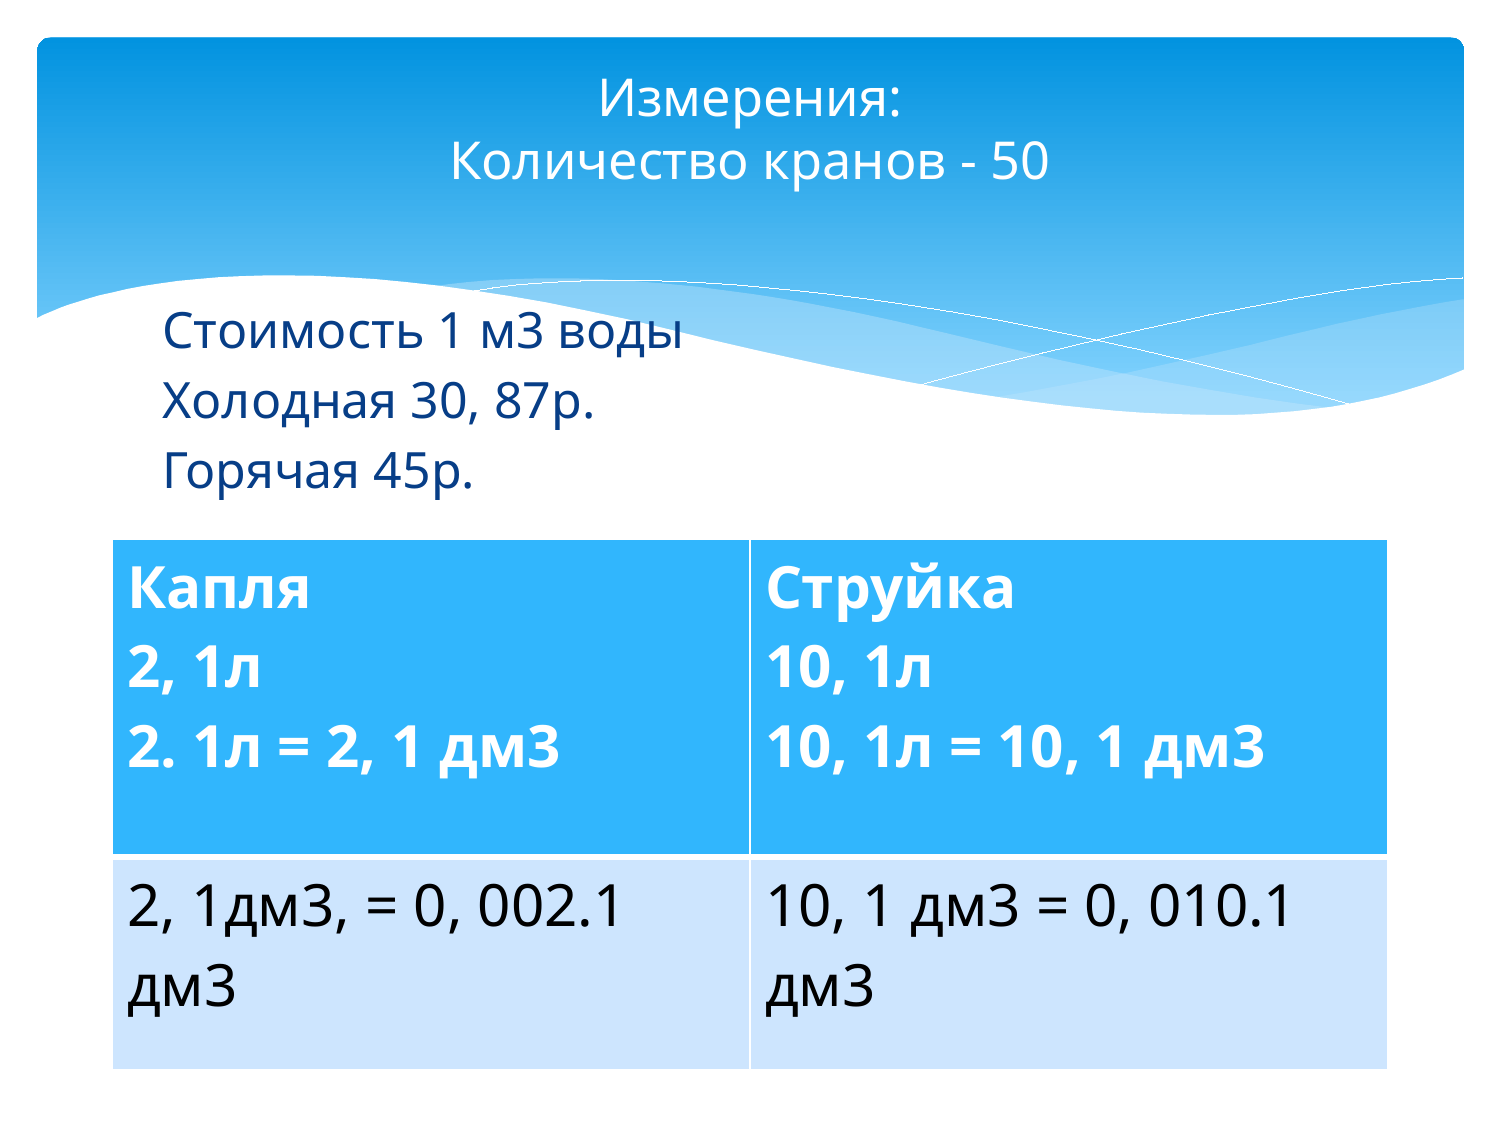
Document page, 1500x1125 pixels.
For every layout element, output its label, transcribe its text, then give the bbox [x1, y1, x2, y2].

table_header Струйка 10, 1л 10, 1л = 10, 1 дм3 [751, 540, 1387, 854]
table_cell 10, 1 дм3 = 0, 010.1 дм3 [751, 860, 1387, 1069]
table_cell 2, 1дм3, = 0, 002.1 дм3 [113, 860, 749, 1069]
title Измерения: Количество кранов - 50 [75, 55, 1425, 261]
list Стоимость 1 м3 воды Холодная 30, 87р. Горячая 45р. [147, 290, 1363, 538]
table_header Капля 2, 1л 2. 1л = 2, 1 дм3 [113, 540, 749, 854]
